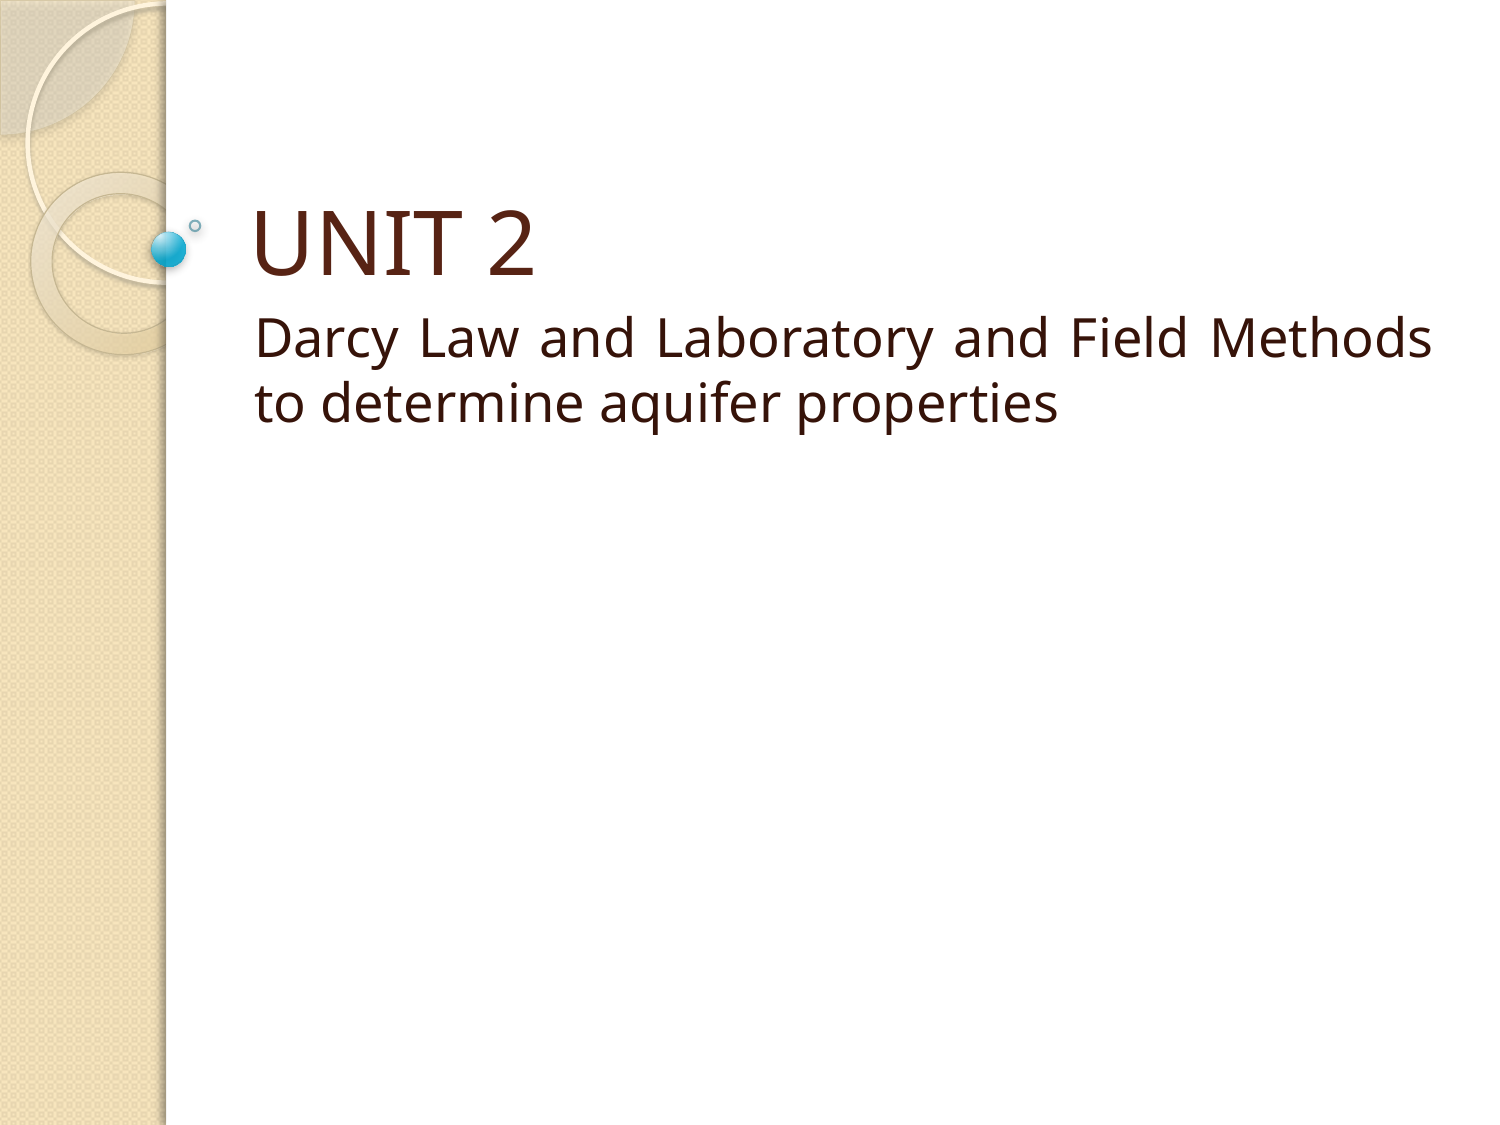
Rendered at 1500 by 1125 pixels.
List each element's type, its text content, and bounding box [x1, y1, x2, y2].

title UNIT 2 [234, 59, 1450, 301]
subtitle Darcy Law and Laboratory and Field Methods to determine aquifer properties [234, 303, 1450, 591]
